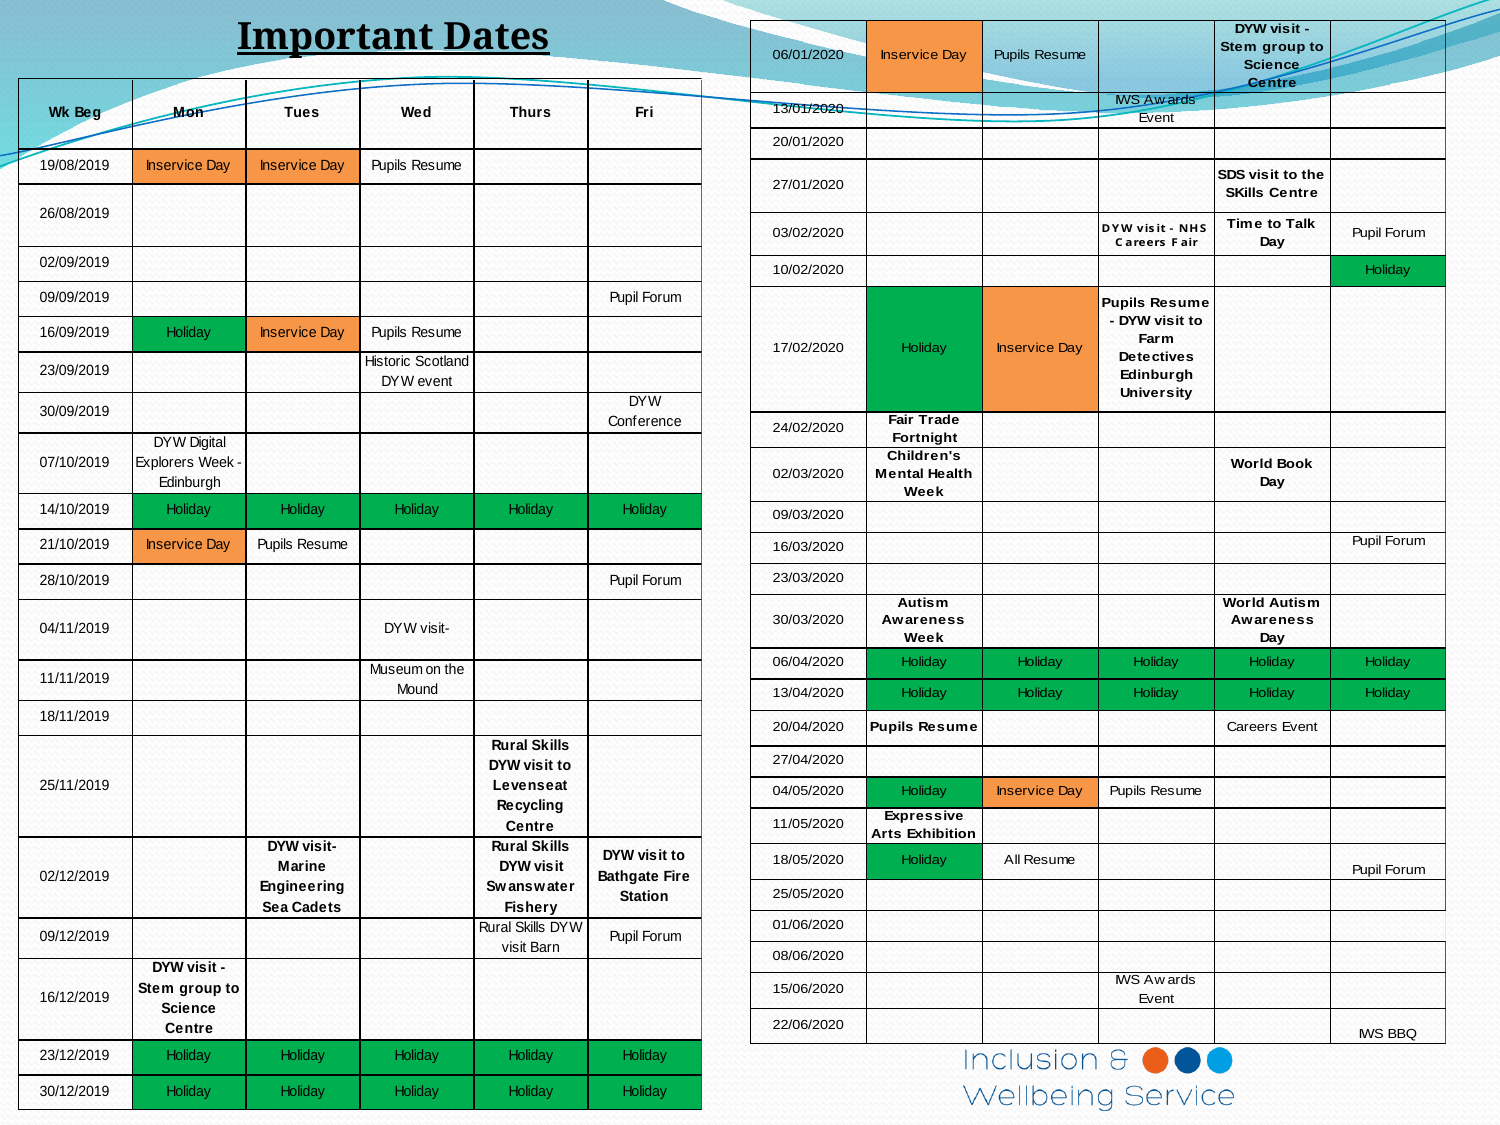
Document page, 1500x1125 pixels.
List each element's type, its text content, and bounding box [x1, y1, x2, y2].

text_box Important Dates [222, 4, 565, 65]
picture [17, 77, 703, 1112]
picture [963, 1055, 1234, 1112]
picture [749, 19, 1448, 1046]
